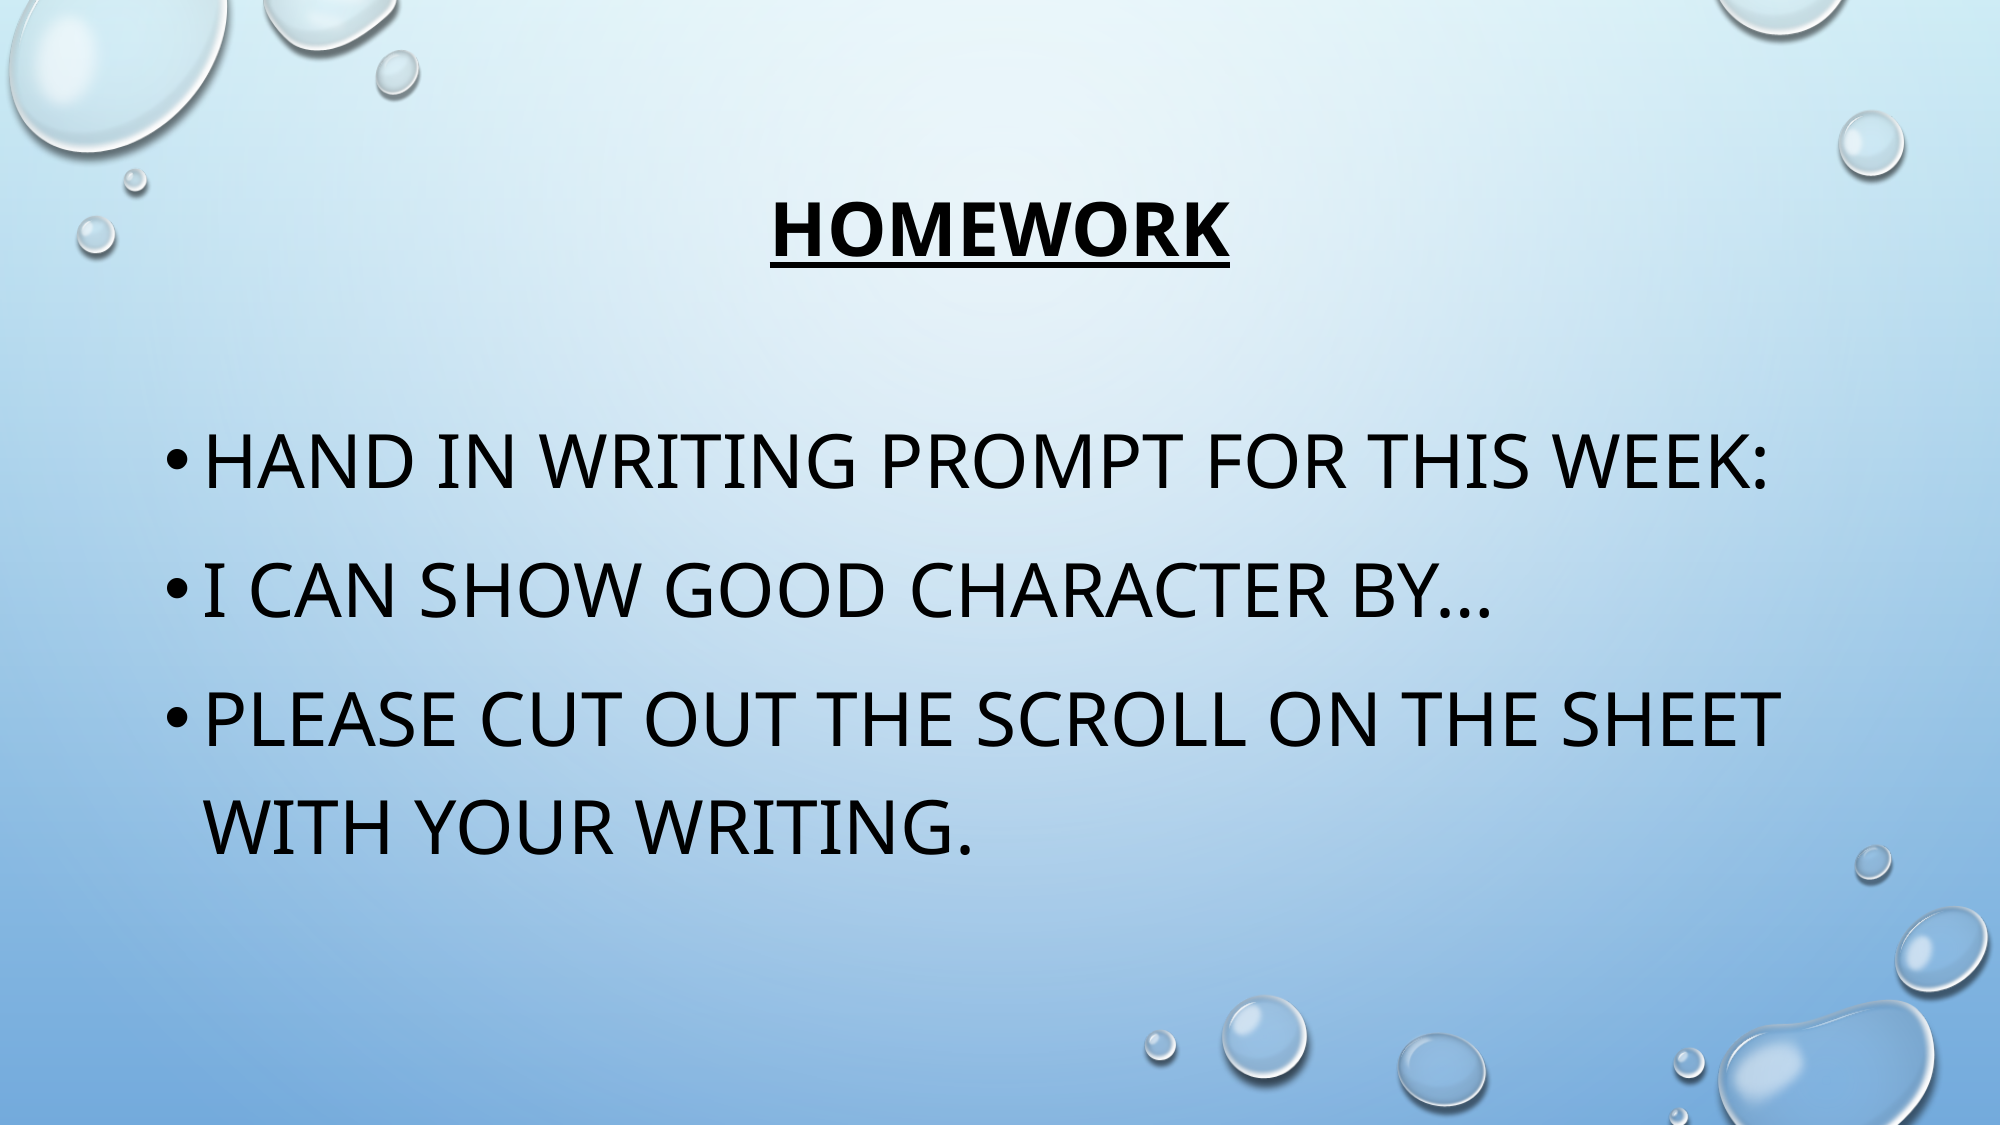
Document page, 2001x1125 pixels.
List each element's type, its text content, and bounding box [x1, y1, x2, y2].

title homework [149, 101, 1851, 364]
list Hand in writing prompt for this week: I can show good character by… Please cut out the scroll on the sheet with your writing. [149, 388, 1850, 950]
picture [0, 0, 2000, 1125]
